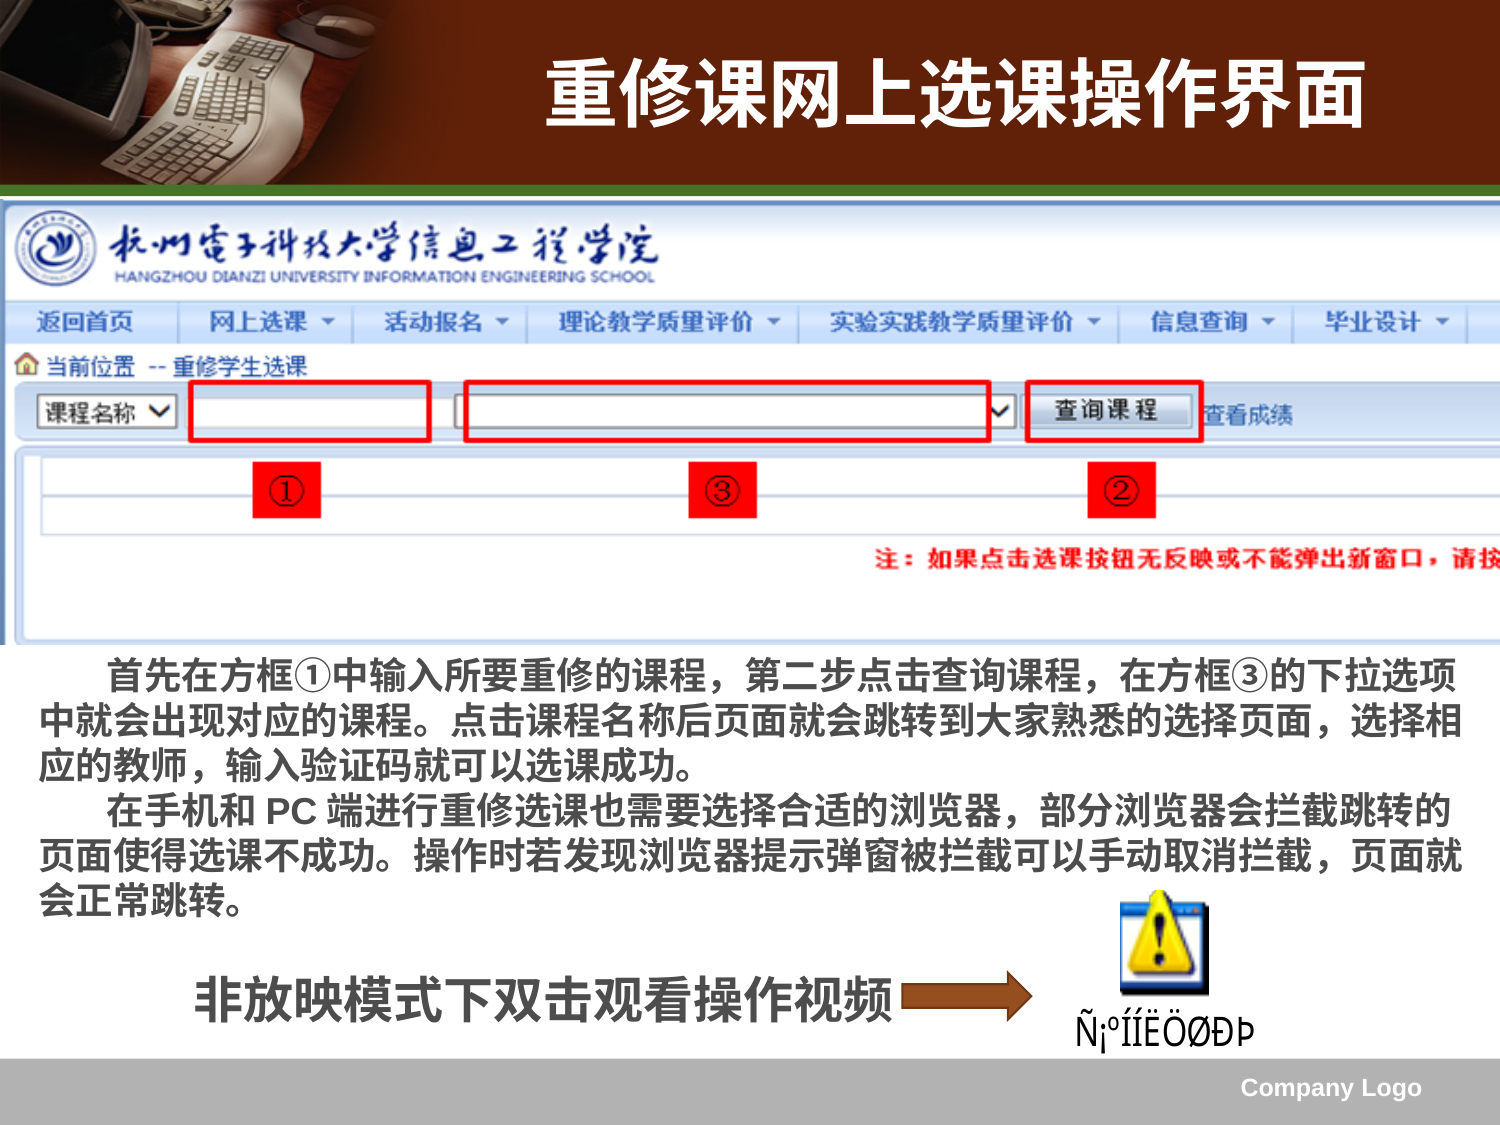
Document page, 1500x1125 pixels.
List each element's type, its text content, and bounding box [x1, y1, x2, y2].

picture [0, 0, 1500, 184]
title 重修课网上选课操作界面 [412, 44, 1500, 138]
text_box [909, 983, 981, 1009]
picture [0, 199, 1500, 645]
footer Company Logo [962, 1063, 1438, 1114]
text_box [981, 890, 1348, 1079]
text_box 首先在方框①中输入所要重修的课程，第二步点击查询课程，在方框③的下拉选项中就会出现对应的课程。点击课程名称后页面就会跳转到大家熟悉的选择页面，选择相应的教师，输入验证码就可以选课成功。 在手机和PC端进行重修选课也需要选择合适的浏览器，部分浏览器会拦截跳转的页面使得选课不成功。操作时若发现浏览器提示弹窗被拦截可以手动取消拦截，页面就会正常跳转。 [23, 645, 1500, 930]
text_box 非放映模式下双击观看操作视频 [178, 960, 909, 1036]
